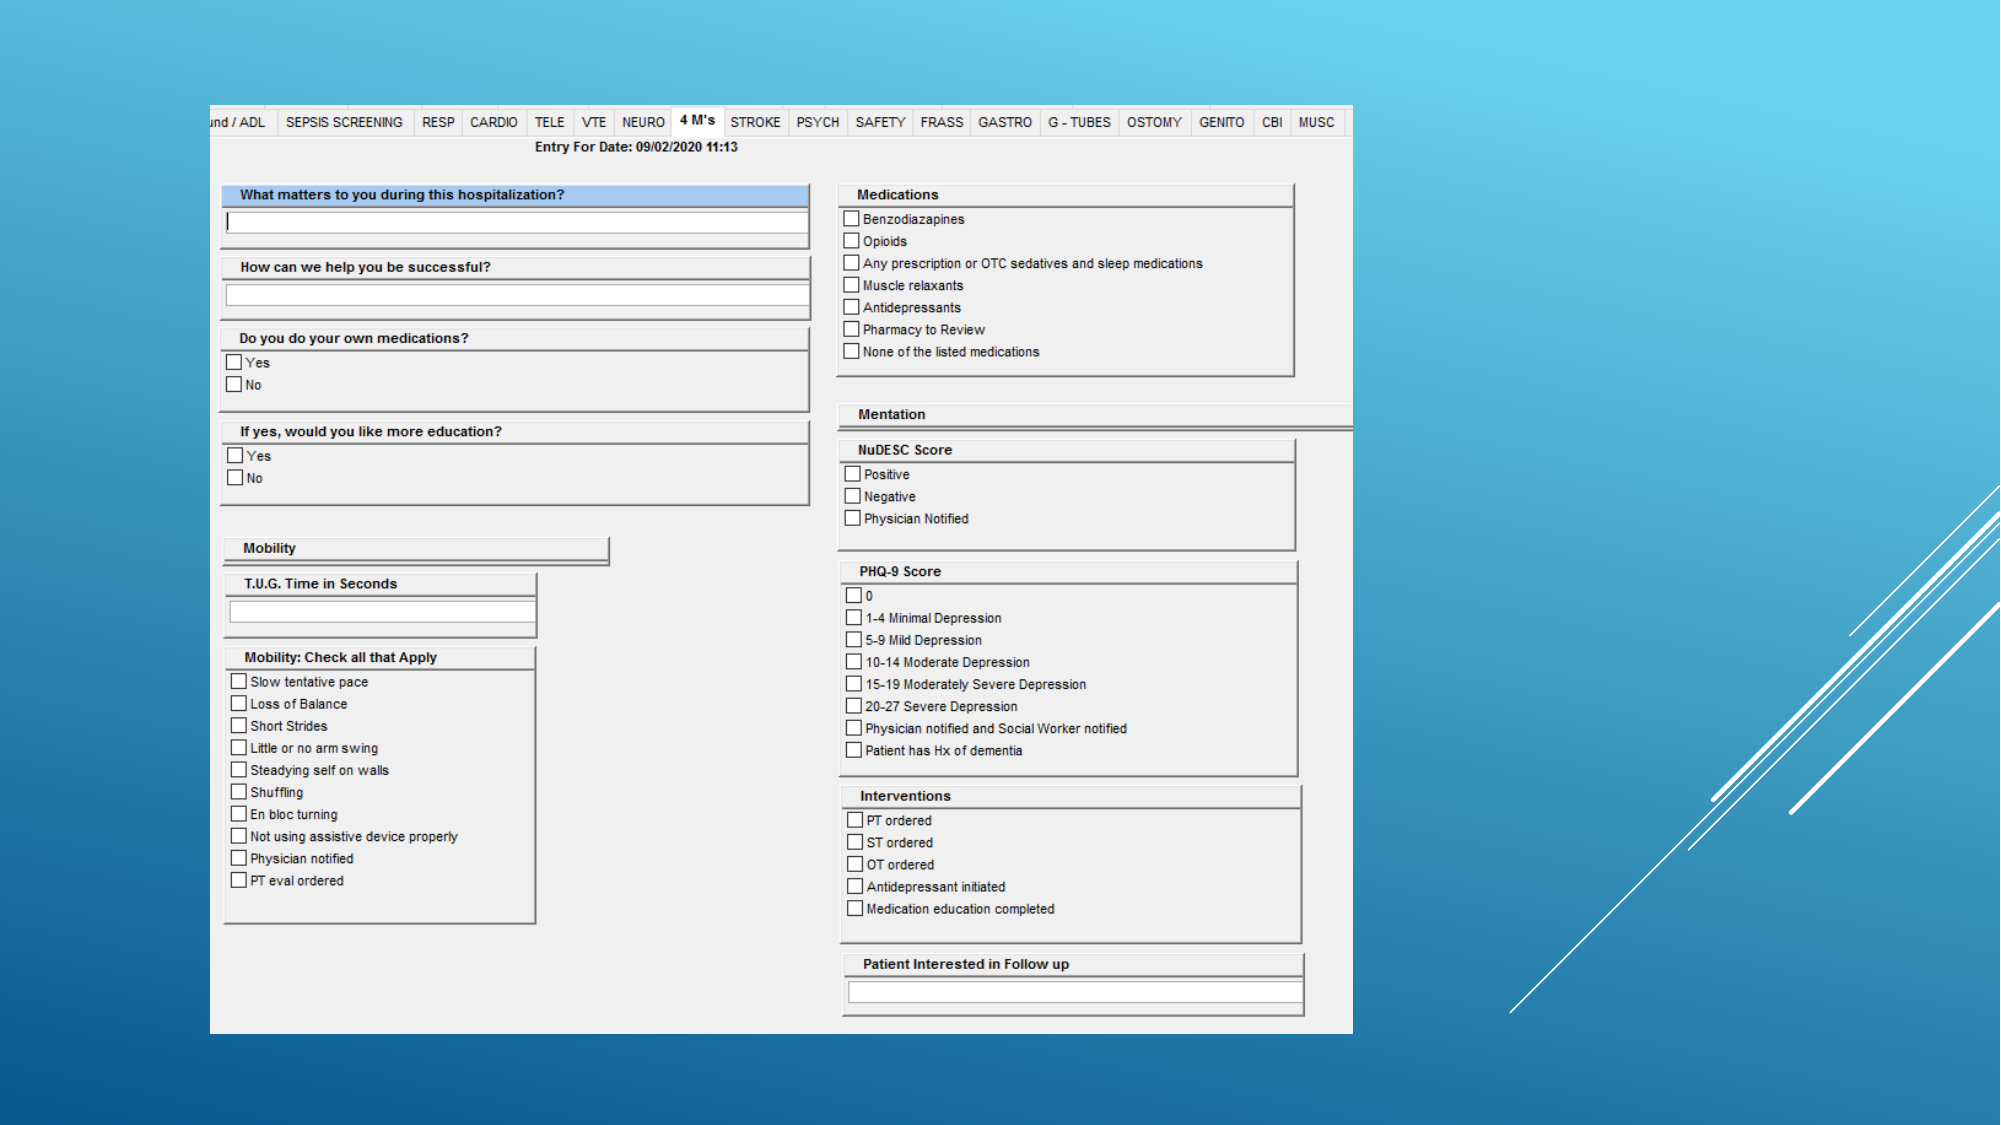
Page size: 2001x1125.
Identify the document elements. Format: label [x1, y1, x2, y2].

picture [210, 105, 1353, 1035]
